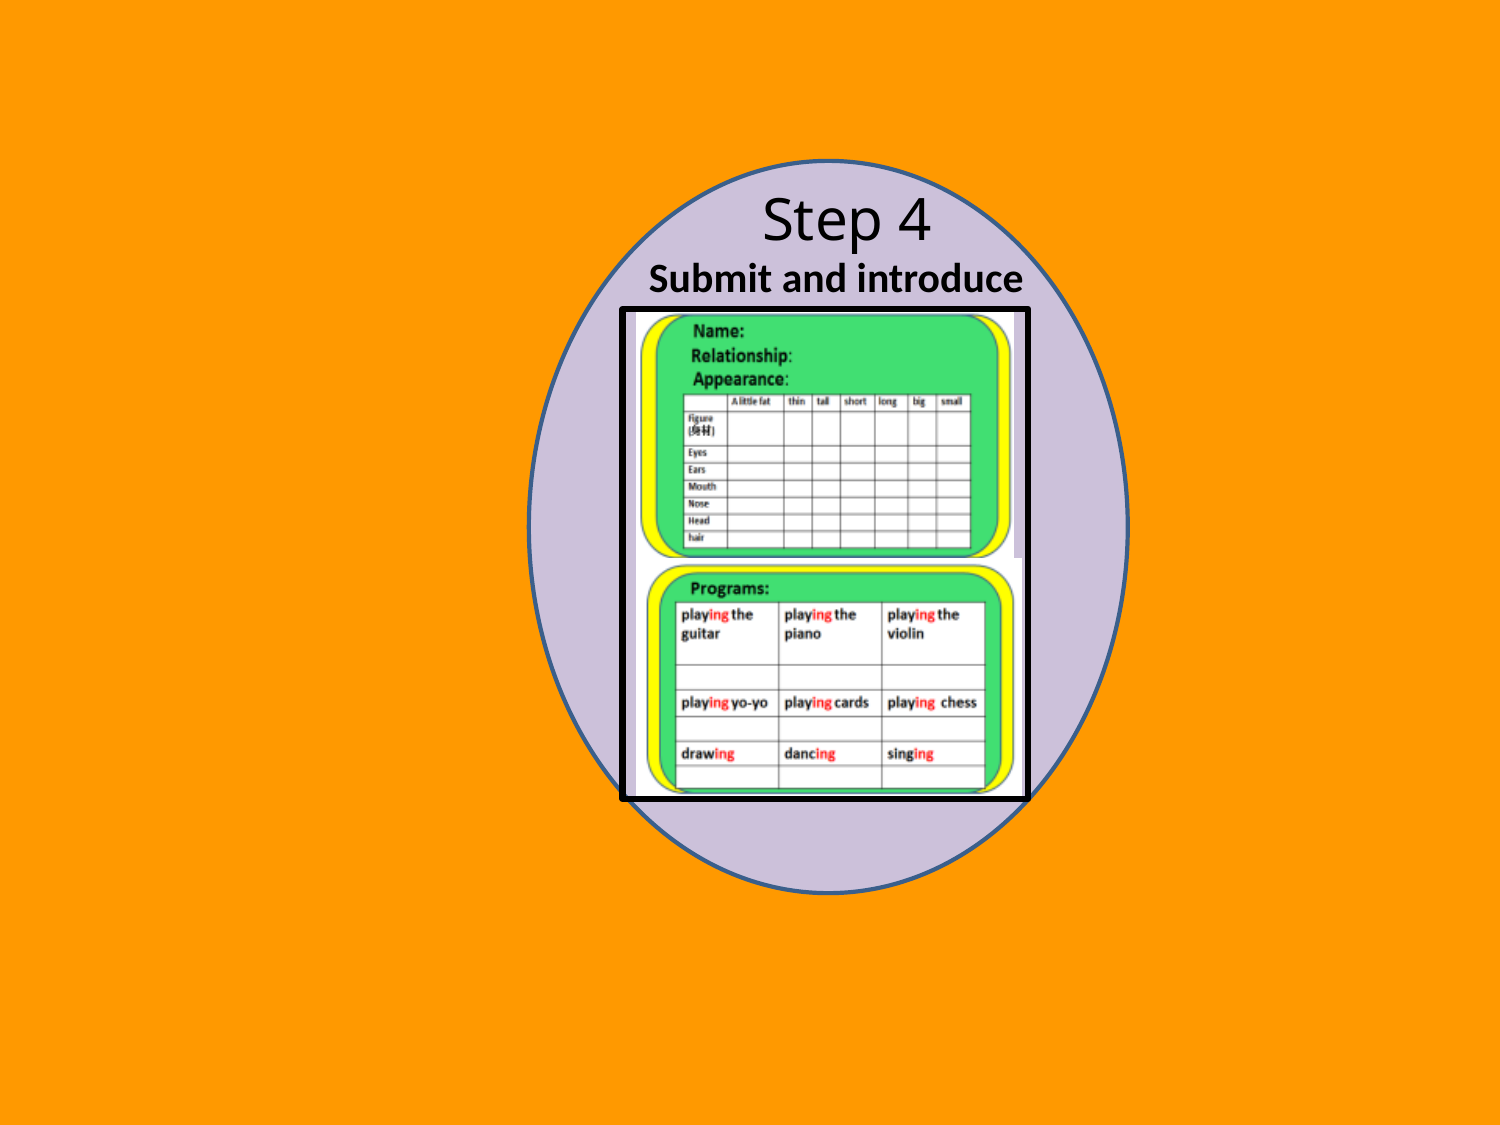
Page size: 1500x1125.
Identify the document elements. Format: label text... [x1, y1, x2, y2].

text_box [621, 307, 637, 801]
text_box [742, 158, 915, 174]
text_box [526, 304, 621, 795]
text_box [1012, 307, 1030, 801]
text_box [626, 309, 1130, 896]
text_box Submit and introduce [588, 243, 1085, 309]
picture [636, 308, 1023, 800]
text_box Step 4 [622, 174, 1072, 243]
